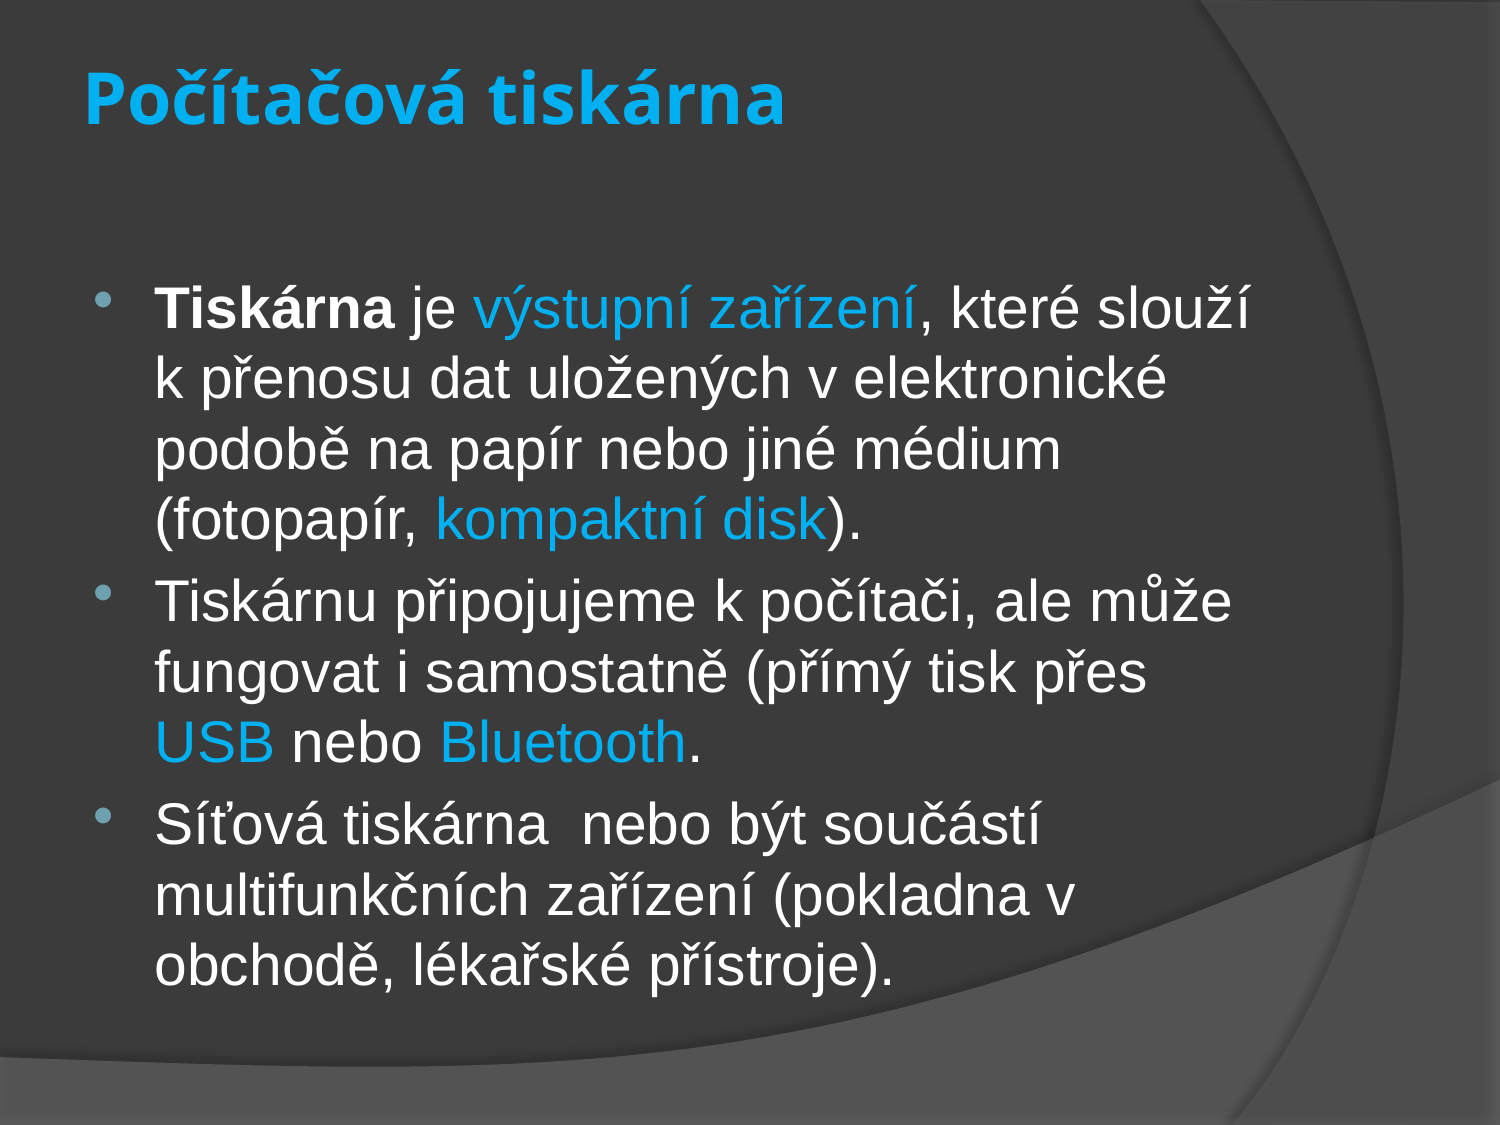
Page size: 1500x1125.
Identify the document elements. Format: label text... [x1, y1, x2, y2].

list Tiskárna je výstupní zařízení, které slouží k přenosu dat uložených v elektronické podobě na papír nebo jiné médium (fotopapír, kompaktní disk). Tiskárnu připojujeme k počítači, ale může fungovat i samostatně (přímý tisk přes USB nebo Bluetooth. Síťová tiskárna nebo být součástí multifunkčních zařízení (pokladna v obchodě, lékařské přístroje). [75, 262, 1300, 1005]
title Počítačová tiskárna [75, 45, 1300, 233]
